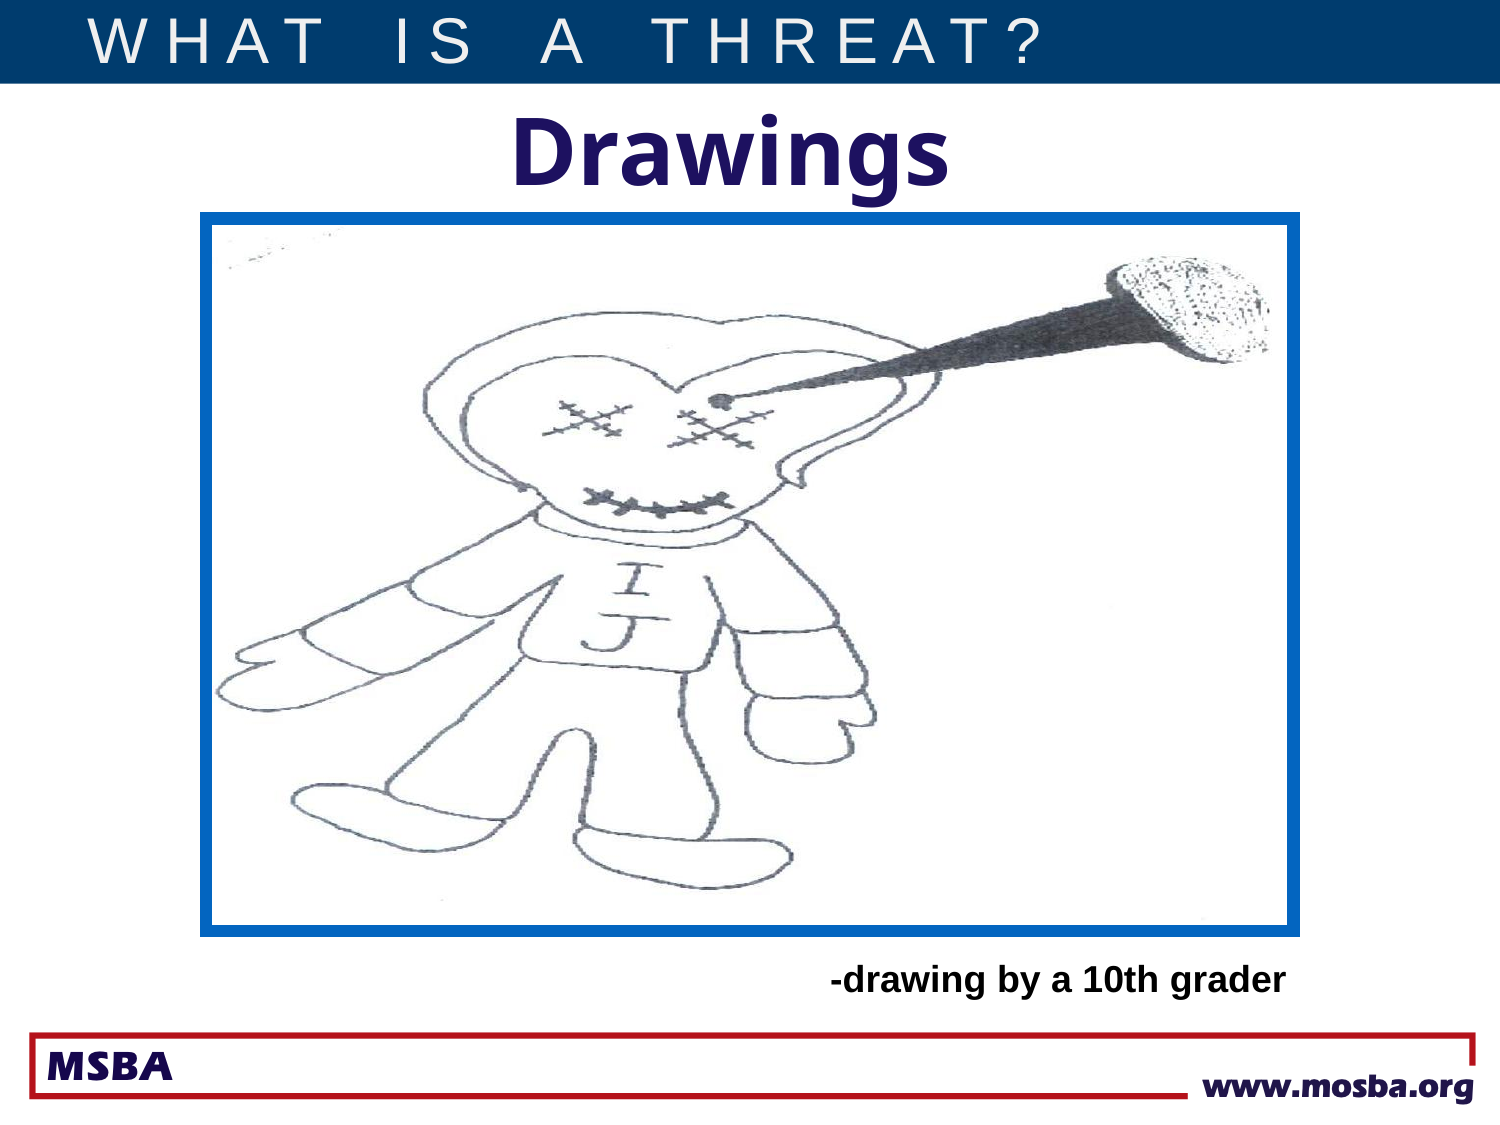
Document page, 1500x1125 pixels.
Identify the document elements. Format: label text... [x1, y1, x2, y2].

list W H A T I S A T H R E A T ? [0, 0, 1500, 84]
text_box -drawing by a 10th grader [712, 947, 1302, 1008]
picture [28, 1029, 1500, 1125]
text_box Drawings [423, 86, 1062, 212]
picture [212, 224, 1288, 926]
